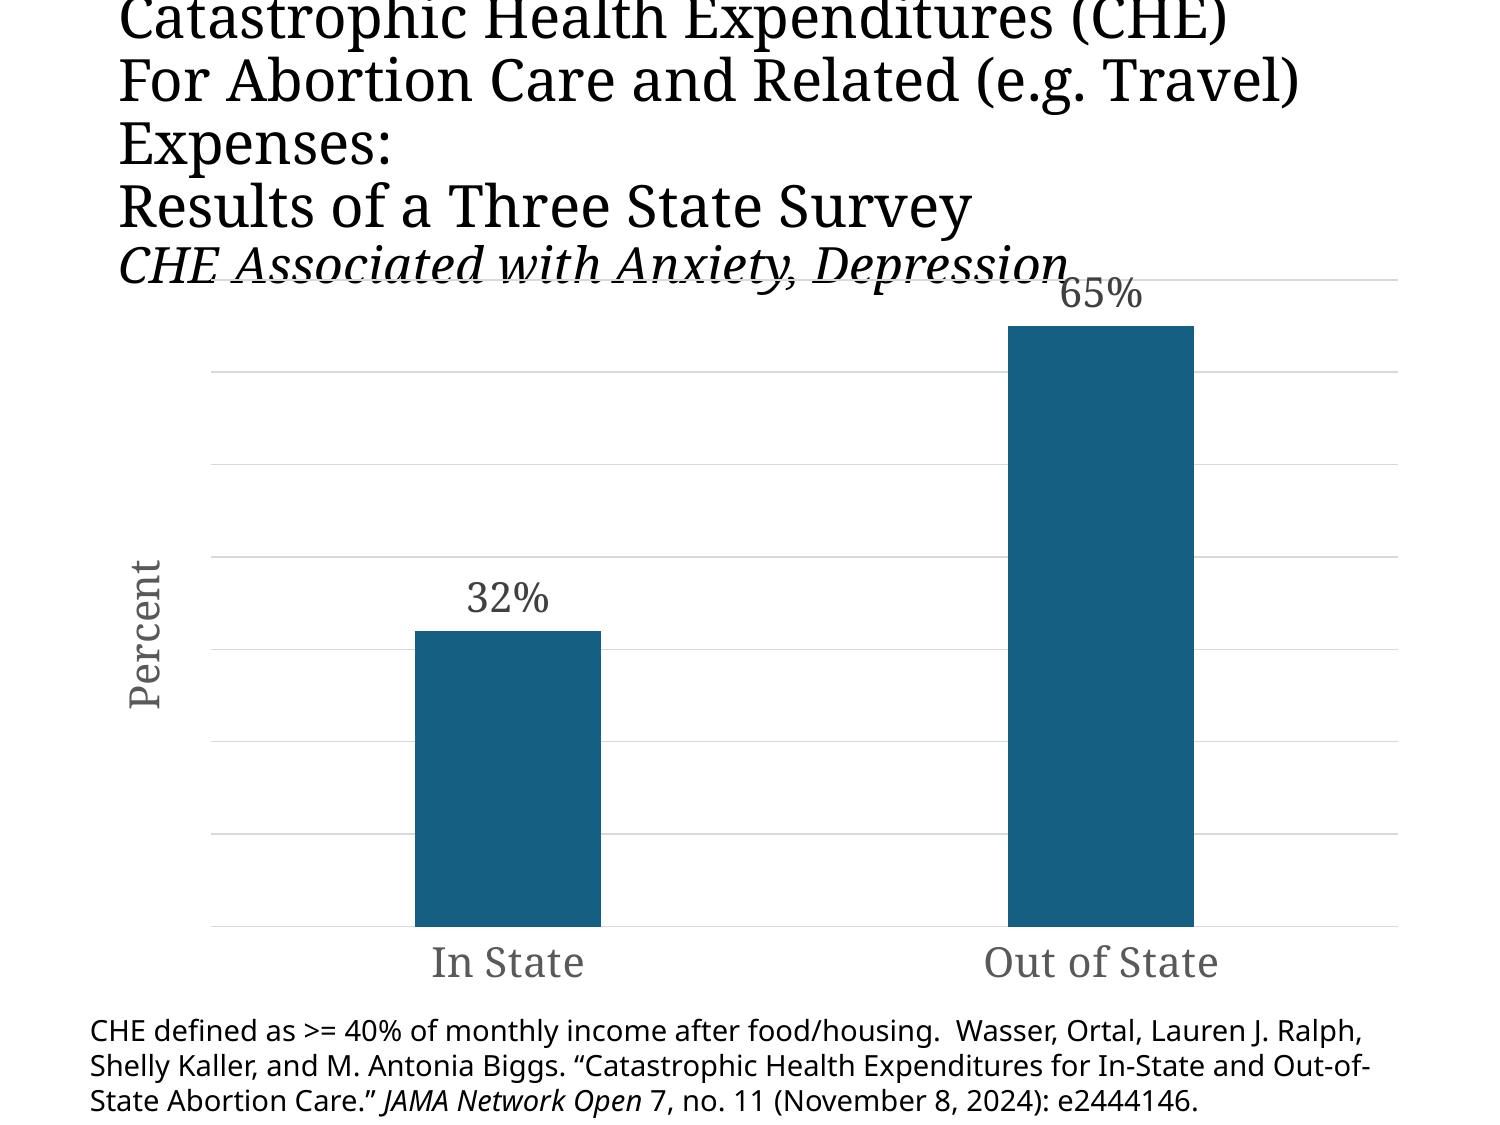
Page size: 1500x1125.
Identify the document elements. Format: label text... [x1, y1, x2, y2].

title Catastrophic Health Expenditures (CHE) For Abortion Care and Related (e.g. Travel) Expenses: Results of a Three State Survey CHE Associated with Anxiety, Depression [103, 32, 1397, 250]
chart [74, 261, 1426, 1006]
text_box CHE defined as >= 40% of monthly income after food/housing. Wasser, Ortal, Lauren J. Ralph, Shelly Kaller, and M. Antonia Biggs. “Catastrophic Health Expenditures for In-State and Out-of-State Abortion Care.” JAMA Network Open 7, no. 11 (November 8, 2024): e2444146. [74, 1006, 1425, 1125]
